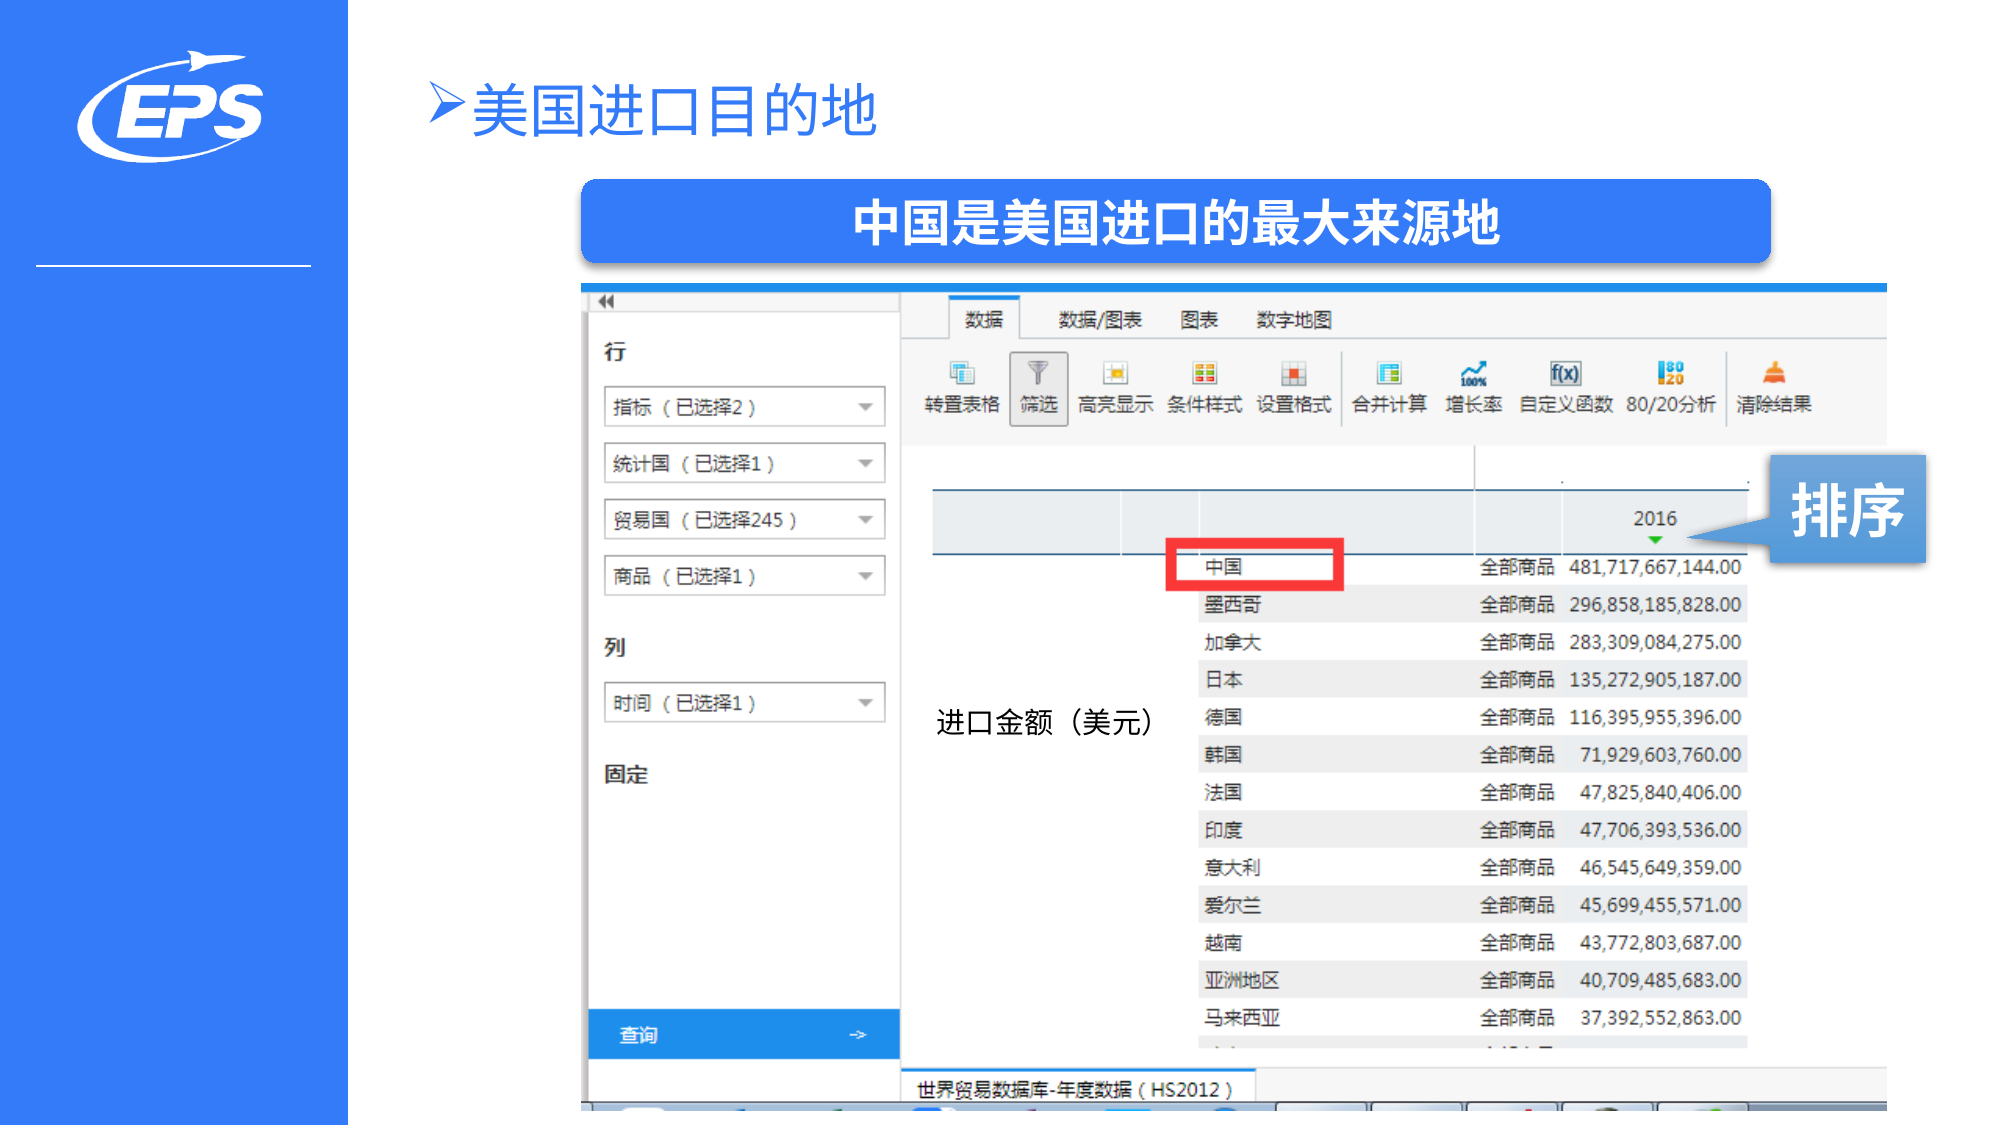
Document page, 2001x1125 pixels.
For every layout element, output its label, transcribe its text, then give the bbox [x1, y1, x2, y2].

picture [581, 283, 1887, 1111]
text_box 中国是美国进口的最大来源地 [581, 179, 1771, 263]
text_box 排序 [1887, 455, 1927, 563]
list 美国进口目的地 [409, 47, 1964, 180]
